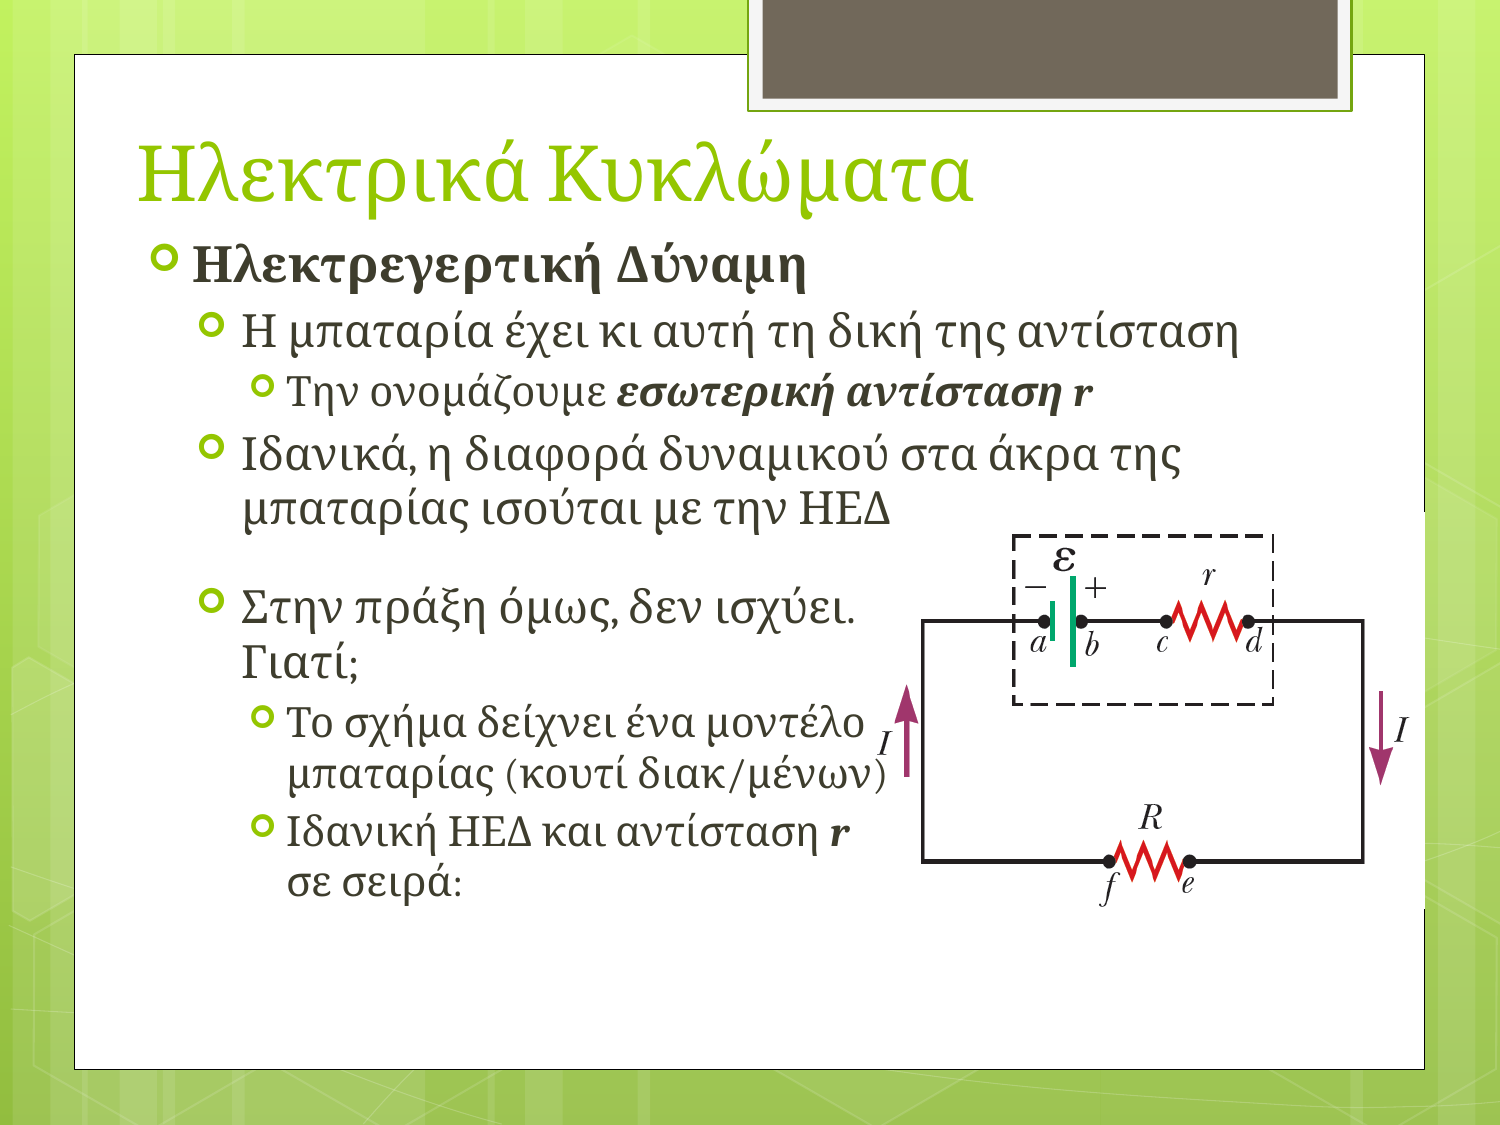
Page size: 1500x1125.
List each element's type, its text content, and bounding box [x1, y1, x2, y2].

picture [849, 512, 1426, 909]
title Ηλεκτρικά Κυκλώματα [121, 116, 1338, 225]
